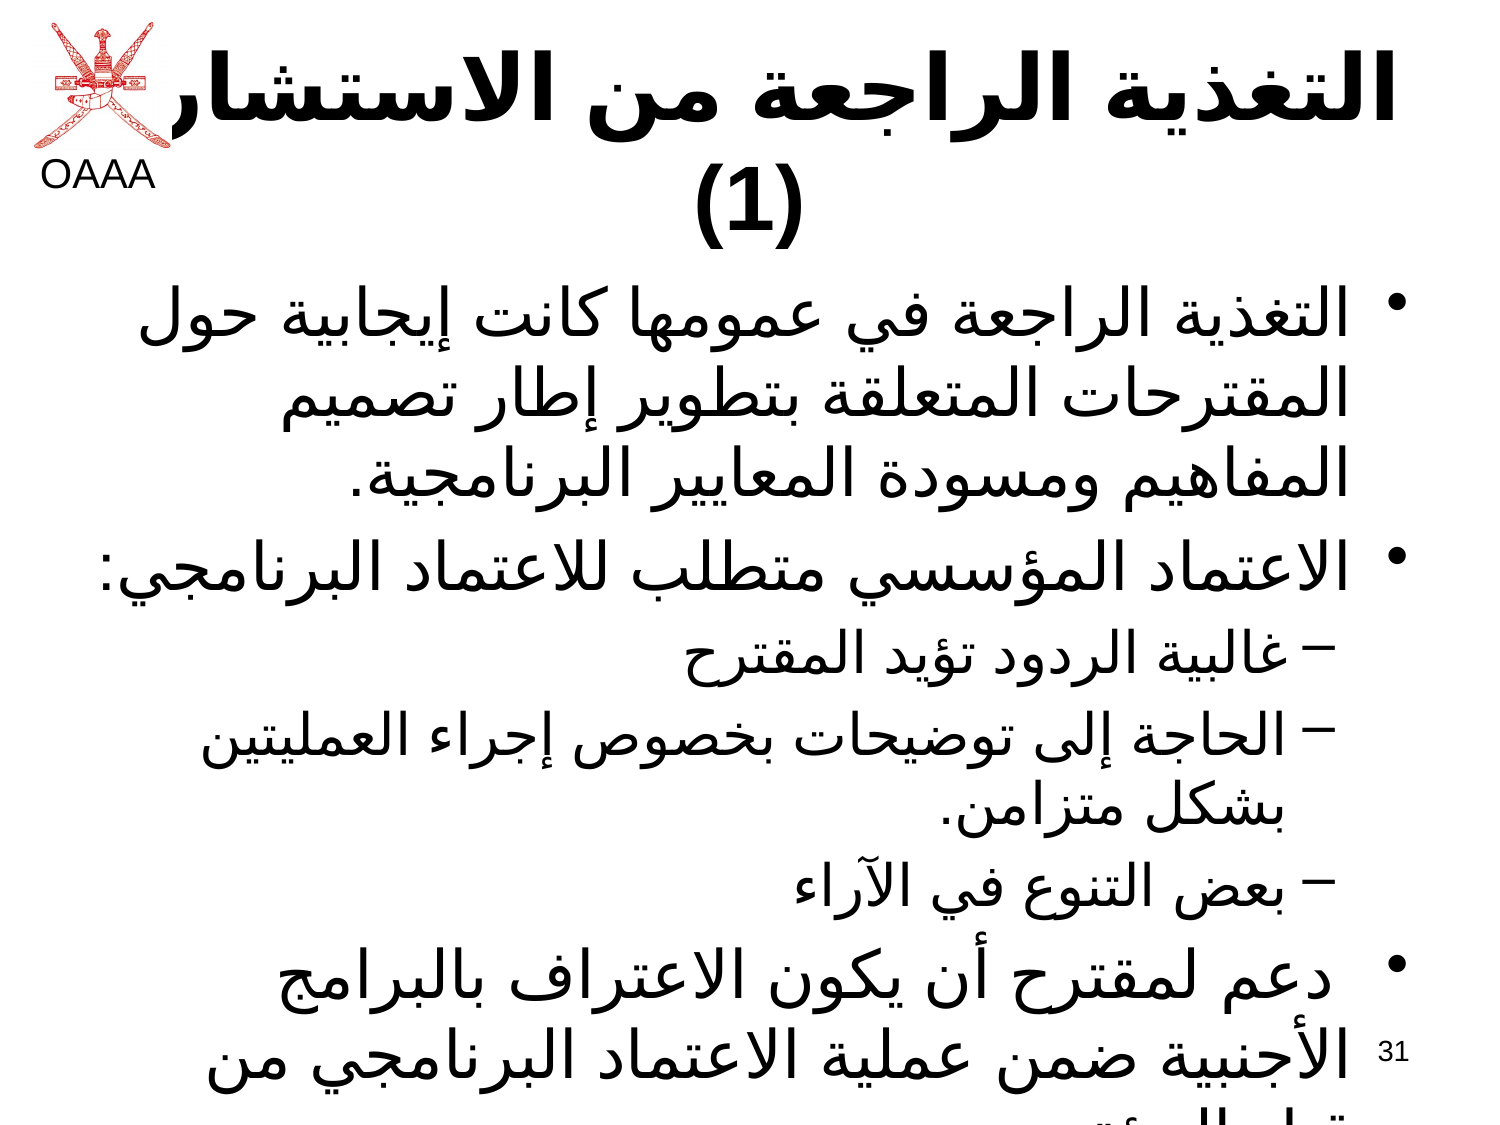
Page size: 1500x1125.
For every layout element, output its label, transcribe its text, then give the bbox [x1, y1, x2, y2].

title التغذية الراجعة من الاستشارة (1) [74, 44, 1426, 233]
list التغذية الراجعة في عمومها كانت إيجابية حول المقترحات المتعلقة بتطوير إطار تصميم المفاهيم ومسودة المعايير البرنامجية. الاعتماد المؤسسي متطلب للاعتماد البرنامجي: غالبية الردود تؤيد المقترح الحاجة إلى توضيحات بخصوص إجراء العمليتين بشكل متزامن. بعض التنوع في الآراء دعم لمقترح أن يكون الاعتراف بالبرامج الأجنبية ضمن عملية الاعتماد البرنامجي من قبل الهيئة. [74, 262, 1426, 1006]
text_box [25, 20, 205, 205]
slide_number 31 [1074, 1024, 1426, 1103]
